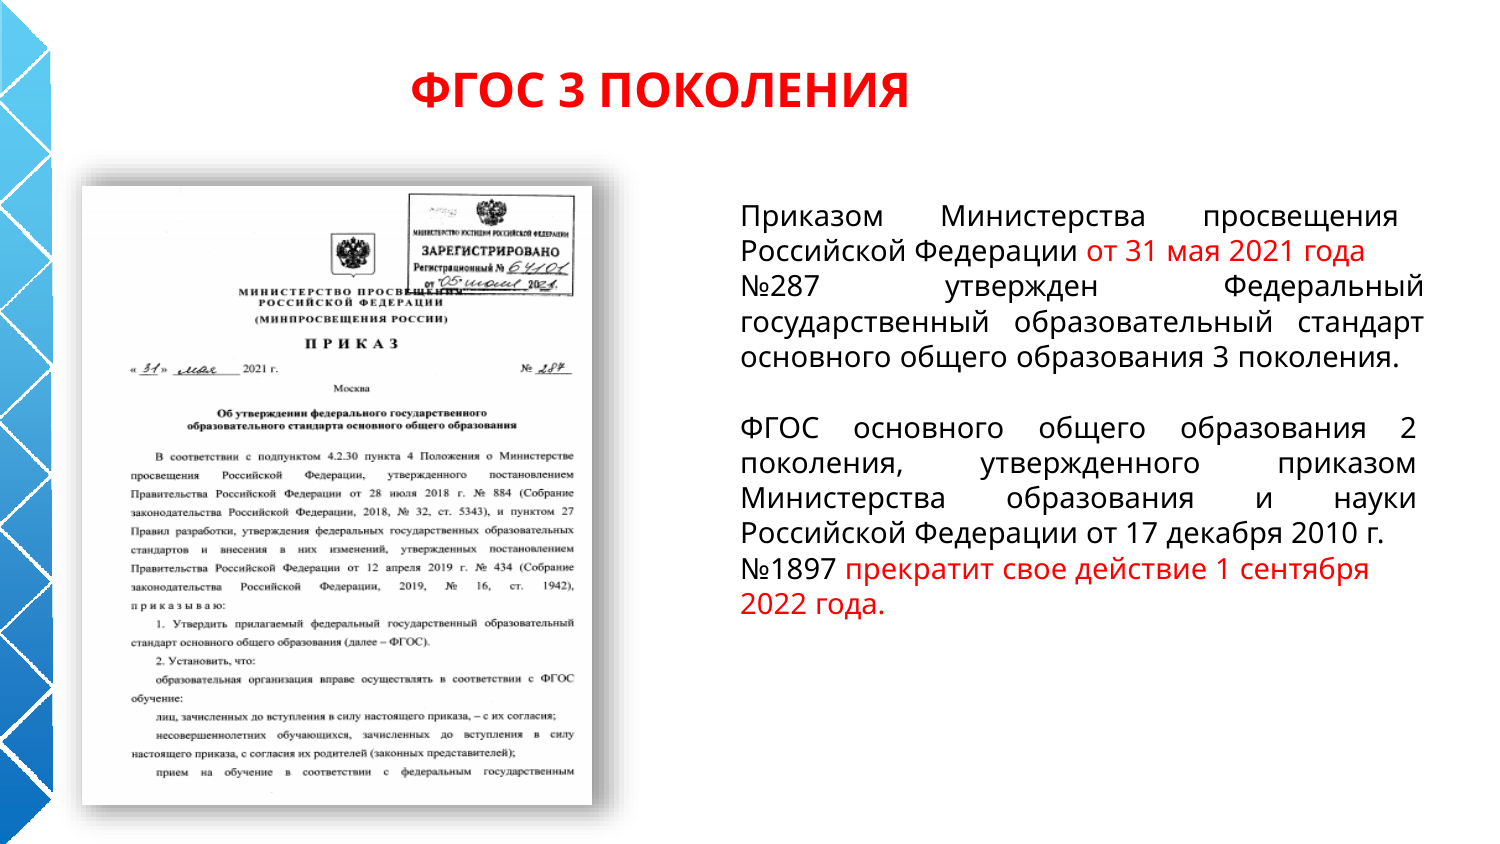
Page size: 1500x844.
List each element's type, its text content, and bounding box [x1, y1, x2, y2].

list Приказом Министерства просвещения Российской Федерации от 31 мая 2021 года №287 утвержден Федеральный государственный образовательный стандарт основного общего образования 3 поколения. ФГОС основного общего образования 2 поколения, утвержденного приказом Министерства образования и науки Российской Федерации от 17 декабря 2010 г. №1897 прекратит свое действие 1 сентября 2022 года. [375, 121, 1425, 621]
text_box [45, 142, 651, 844]
picture [0, 0, 52, 844]
title ФГОС 3 ПОКОЛЕНИЯ [408, 57, 1248, 121]
